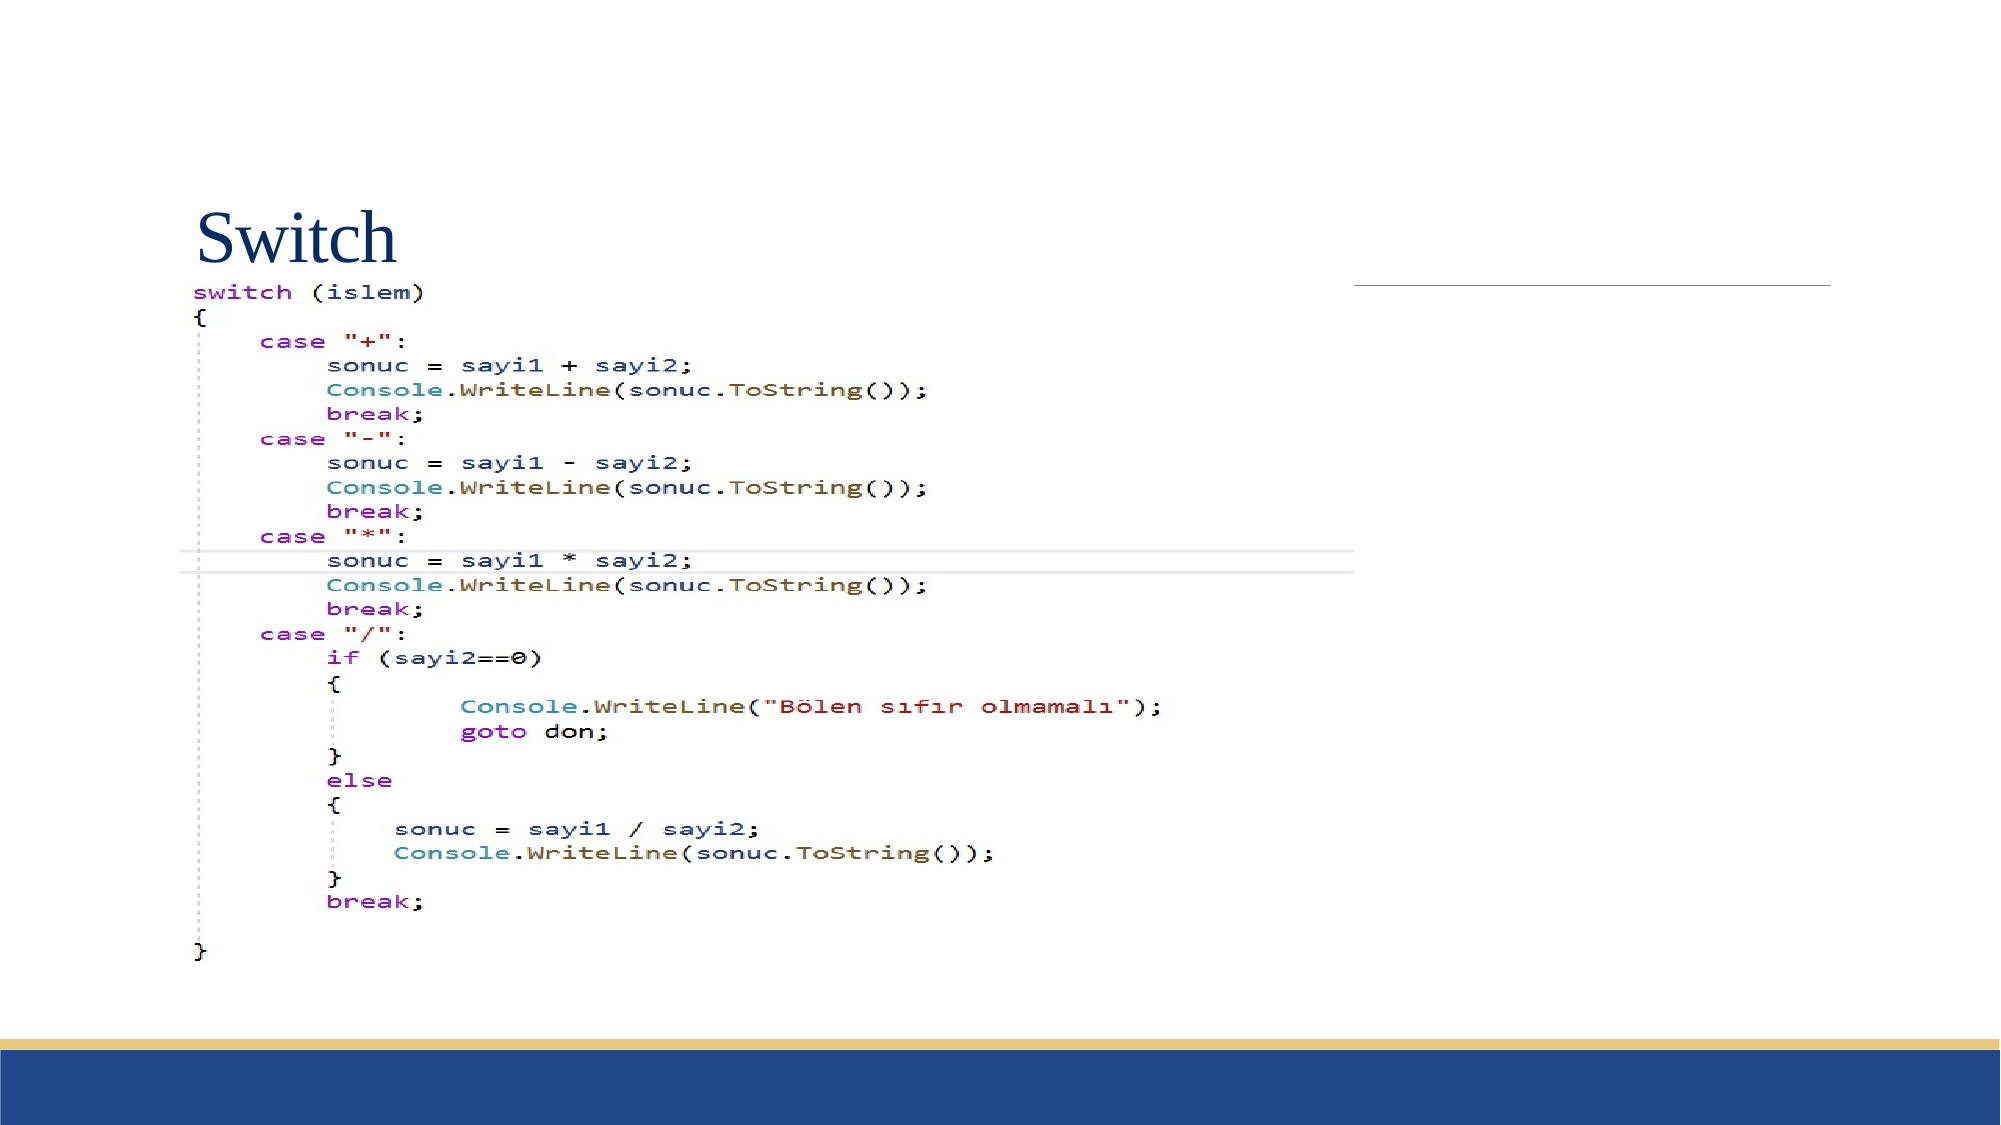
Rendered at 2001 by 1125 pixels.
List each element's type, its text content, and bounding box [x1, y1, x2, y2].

title Switch [180, 47, 1830, 285]
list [179, 284, 1354, 964]
